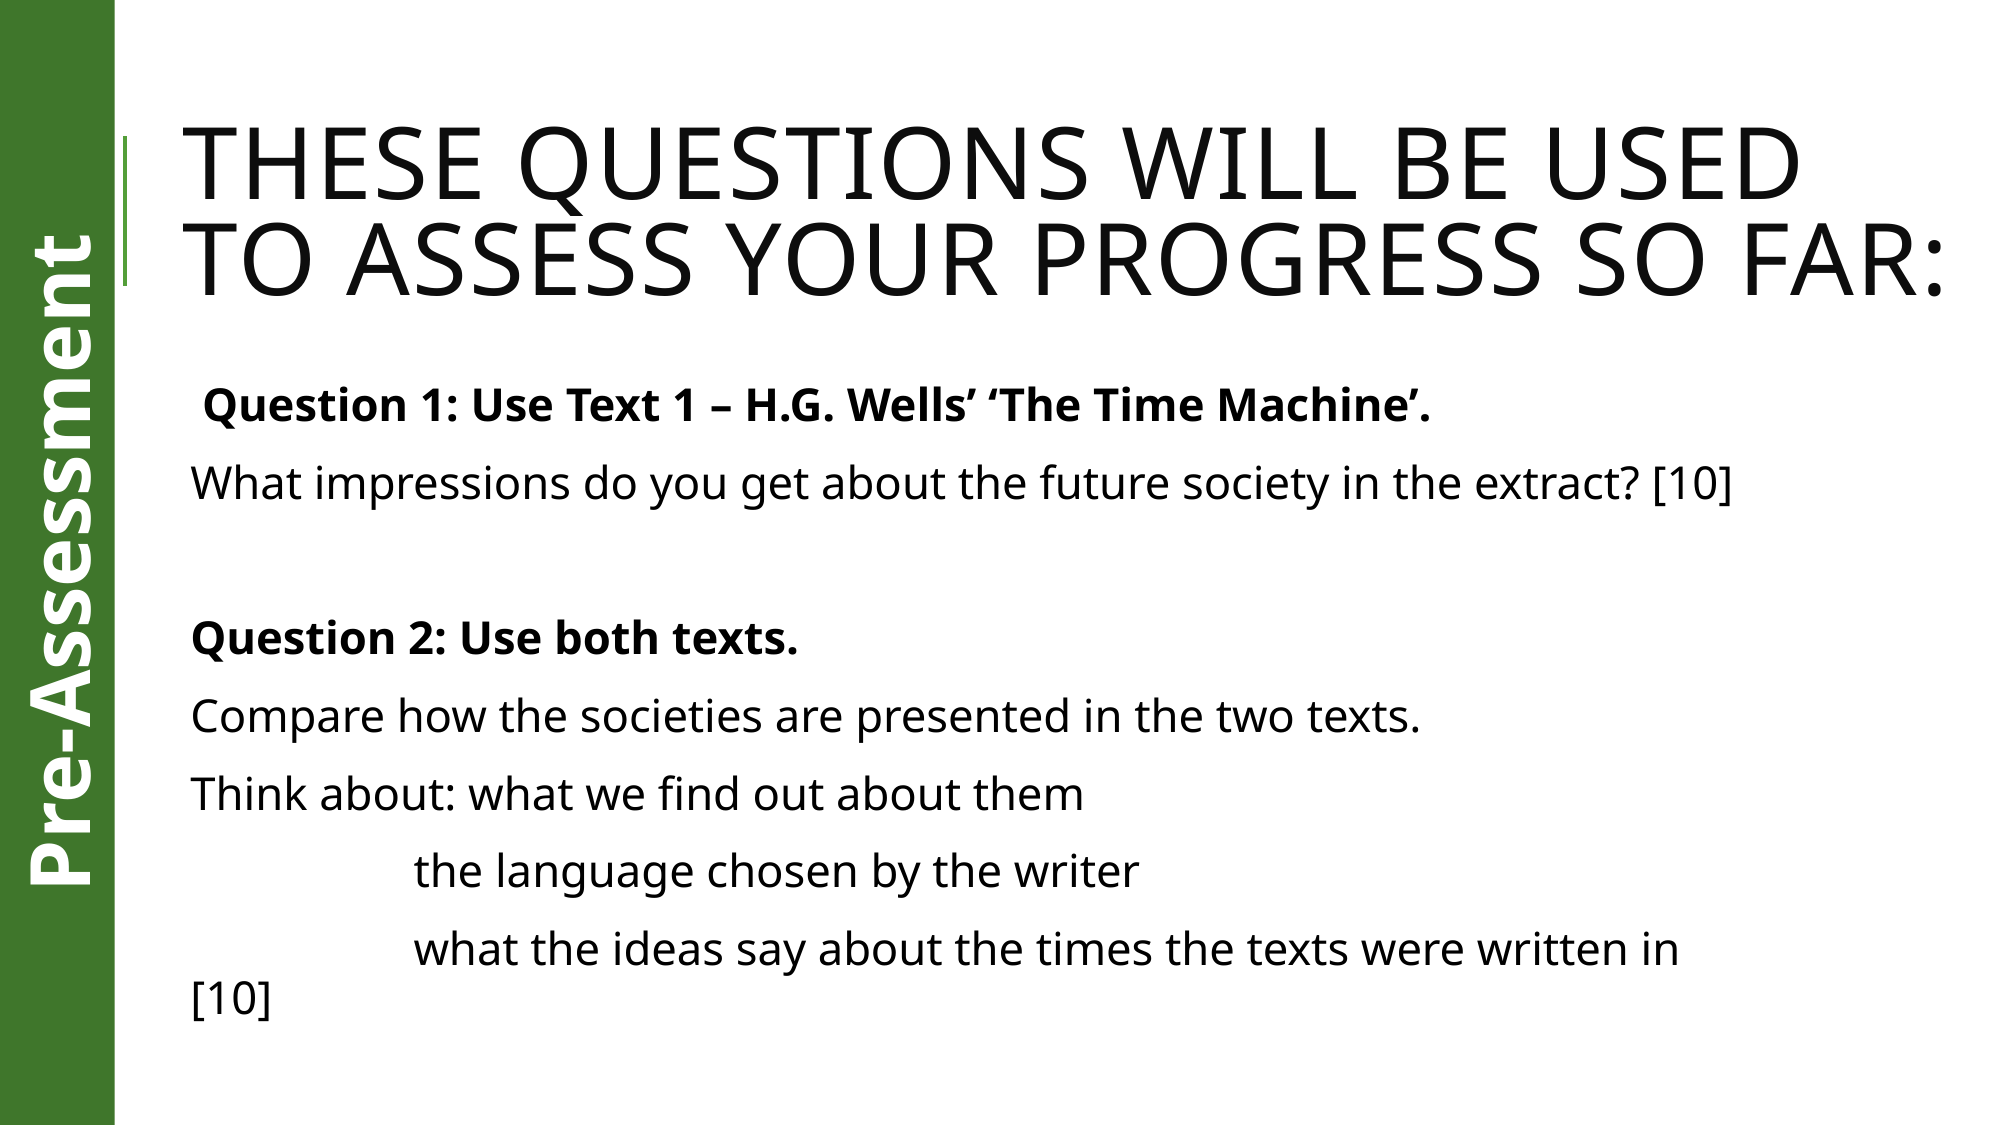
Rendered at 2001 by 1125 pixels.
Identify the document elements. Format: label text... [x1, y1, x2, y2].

title These questions will be used to assess your progress so far: [168, 96, 1967, 342]
text_box Pre-Assessment [0, 0, 115, 1125]
list Question 1: Use Text 1 – H.G. Wells’ ‘The Time Machine’. What impressions do you get about the future society in the extract? [10] Question 2: Use both texts. Compare how the societies are presented in the two texts. Think about: what we find out about them the language chosen by the writer what the ideas say about the times the texts were written in [10] [168, 375, 1763, 1035]
